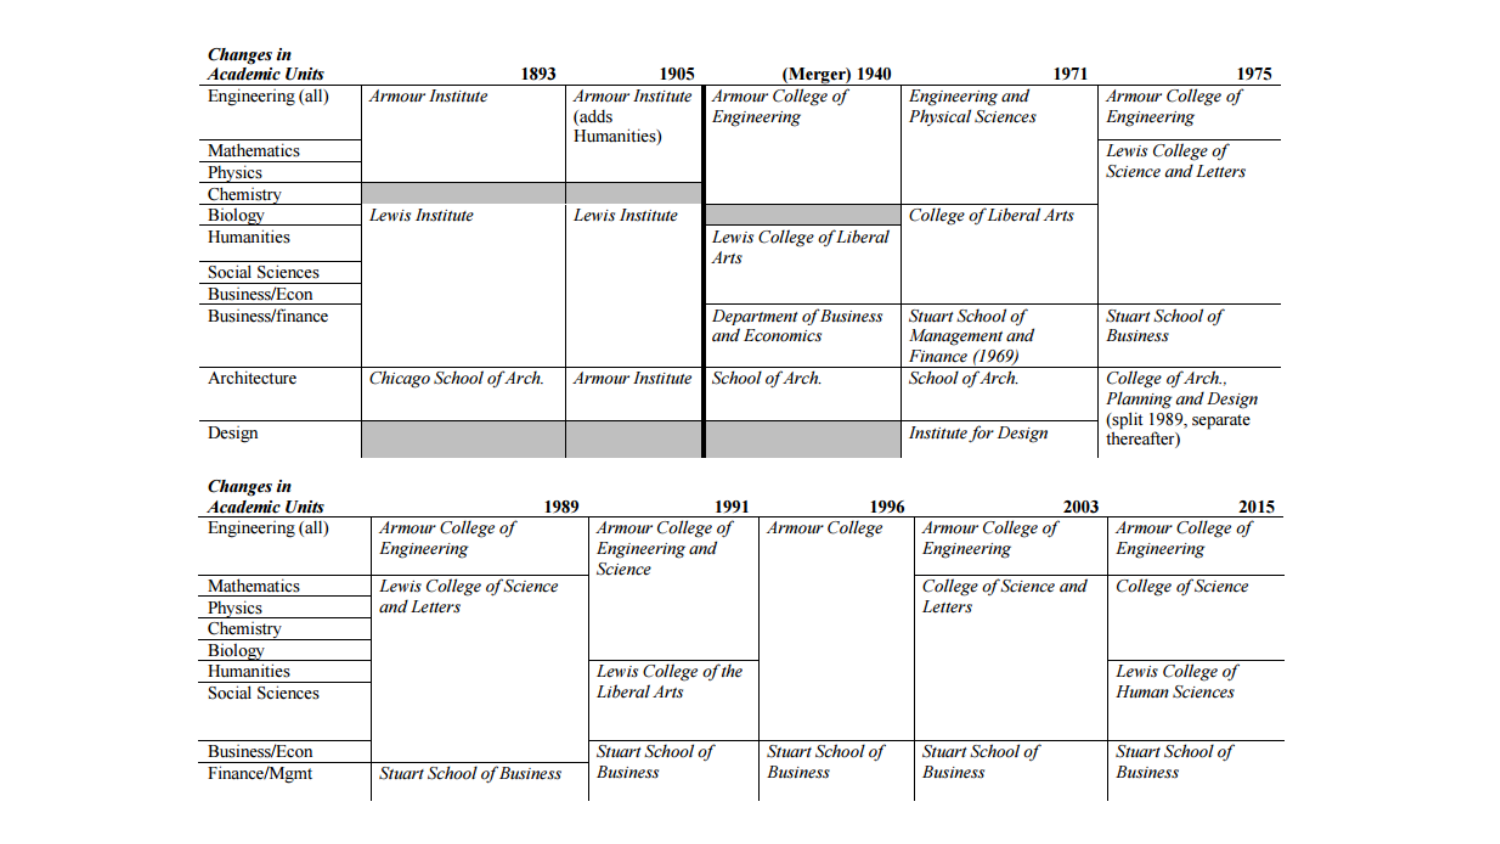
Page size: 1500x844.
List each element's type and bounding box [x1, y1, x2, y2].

picture [161, 30, 1316, 813]
